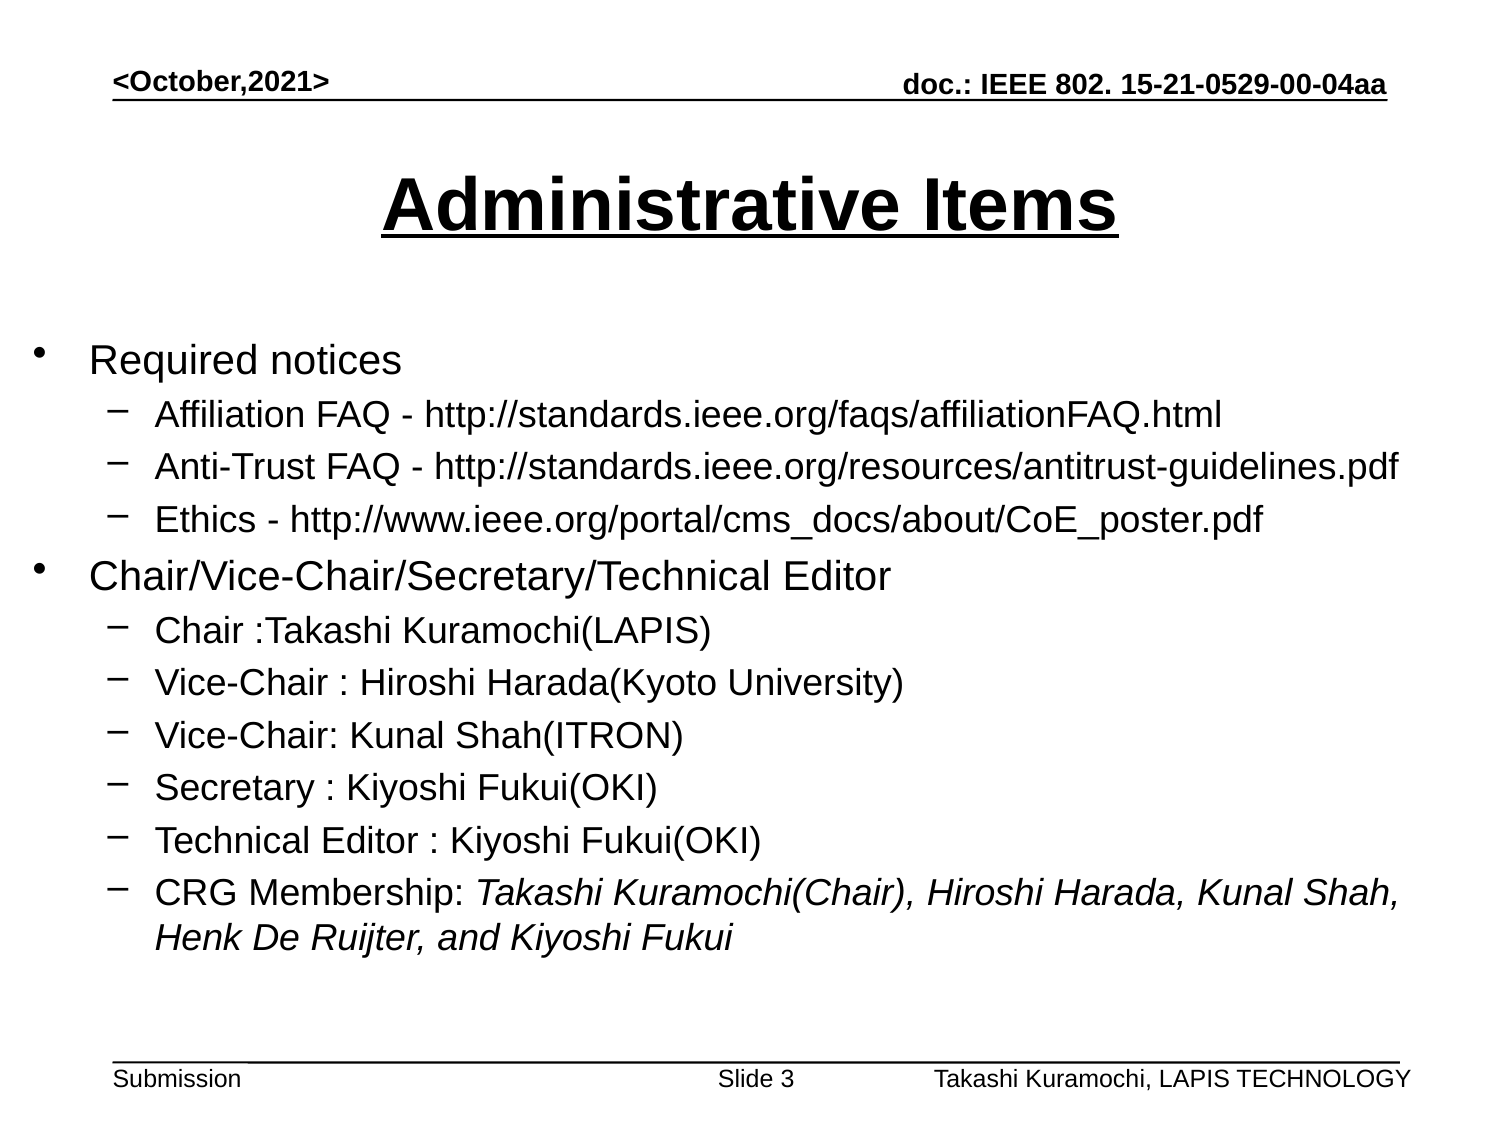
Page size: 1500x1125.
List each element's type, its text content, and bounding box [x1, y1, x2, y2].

slide_number Slide 3 [709, 1062, 803, 1093]
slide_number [112, 62, 375, 98]
list Required notices Affiliation FAQ - http://standards.ieee.org/faqs/affiliationFAQ.html Anti-Trust FAQ - http://standards.ieee.org/resources/antitrust-guidelines.pdf Ethics - http://www.ieee.org/portal/cms_docs/about/CoE_poster.pdf Chair/Vice-Chair/Secretary/Technical Editor Chair :Takashi Kuramochi(LAPIS) Vice-Chair : Hiroshi Harada(Kyoto University) Vice-Chair: Kunal Shah(ITRON) Secretary : Kiyoshi Fukui(OKI) Technical Editor : Kiyoshi Fukui(OKI) CRG Membership: Takashi Kuramochi(Chair), Hiroshi Harada, Kunal Shah, Henk De Ruijter, and Kiyoshi Fukui [17, 324, 1471, 1000]
title Administrative Items [112, 112, 1388, 288]
footer Takashi Kuramochi, LAPIS TECHNOLOGY [820, 1062, 1413, 1125]
